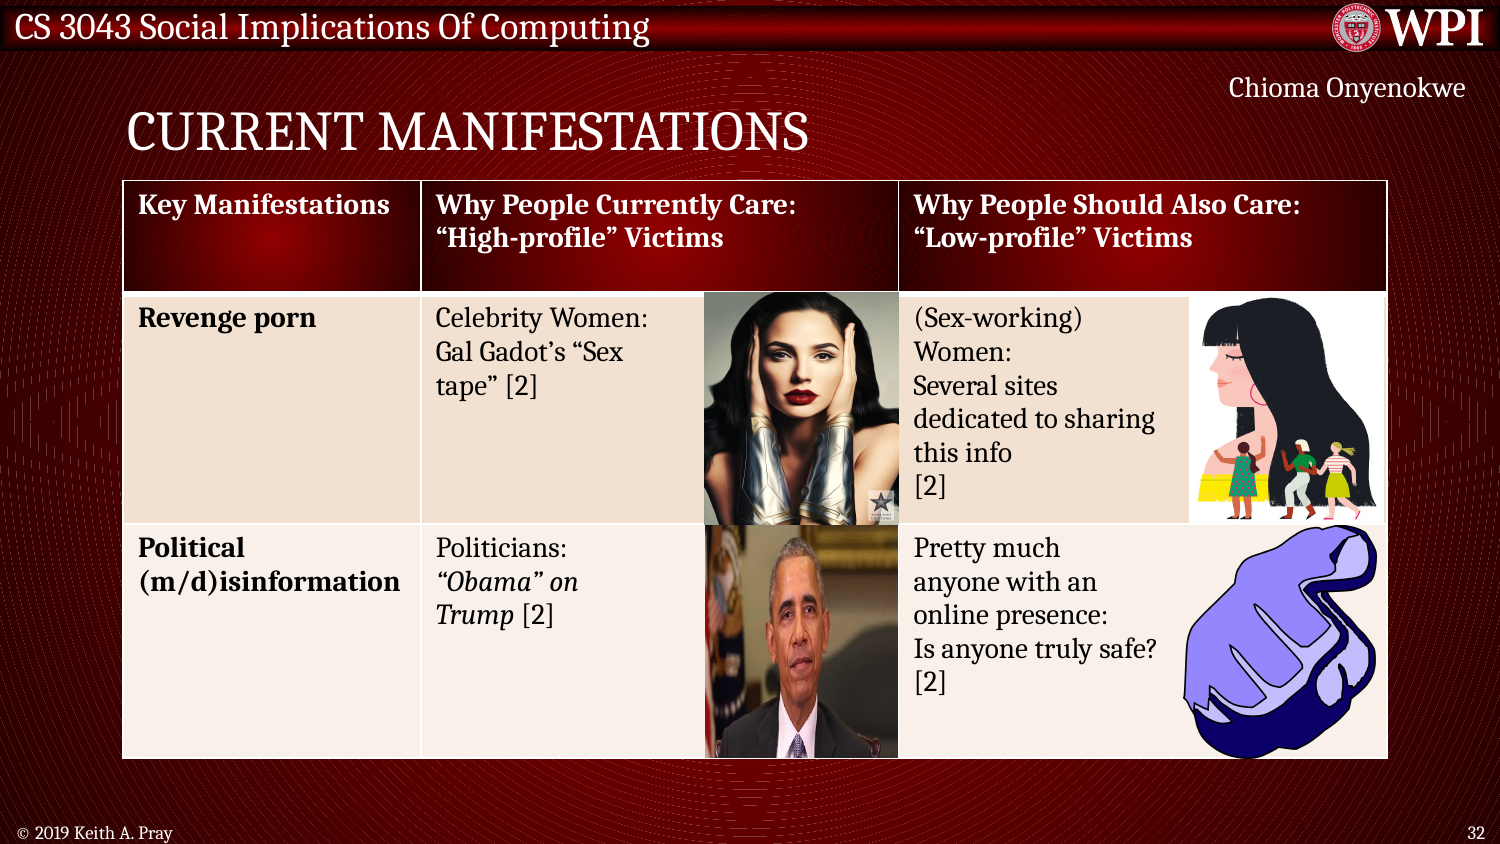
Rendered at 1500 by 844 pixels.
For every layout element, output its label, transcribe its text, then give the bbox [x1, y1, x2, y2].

text_box Chioma Onyenokwe [1123, 61, 1481, 111]
footer © 2019 Keith A. Pray [0, 819, 913, 844]
table_cell Revenge porn [124, 297, 420, 523]
table_header Key Manifestations [124, 181, 420, 291]
picture [703, 292, 899, 525]
picture [1332, 3, 1483, 52]
table_cell Politicians: “Obama” on Trump [2] [422, 525, 693, 757]
table_cell Celebrity Women: Gal Gadot’s “Sex tape” [2] [422, 297, 695, 523]
picture [1182, 292, 1384, 759]
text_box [703, 540, 899, 759]
table_cell (Sex-working) Women: Several sites dedicated to sharing this info [2] [907, 297, 1180, 523]
table_header Why People Should Also Care: “Low-profile” Victims [899, 181, 1386, 291]
table_cell Pretty much anyone with an online presence: Is anyone truly safe? [2] [909, 525, 1175, 757]
table_cell Political (m/d)isinformation [124, 525, 420, 757]
slide_number 32 [1397, 819, 1500, 844]
title CURRENT MANIFESTATIONS [112, 59, 1388, 210]
table_header Why People Currently Care: “High-profile” Victims [422, 181, 898, 291]
